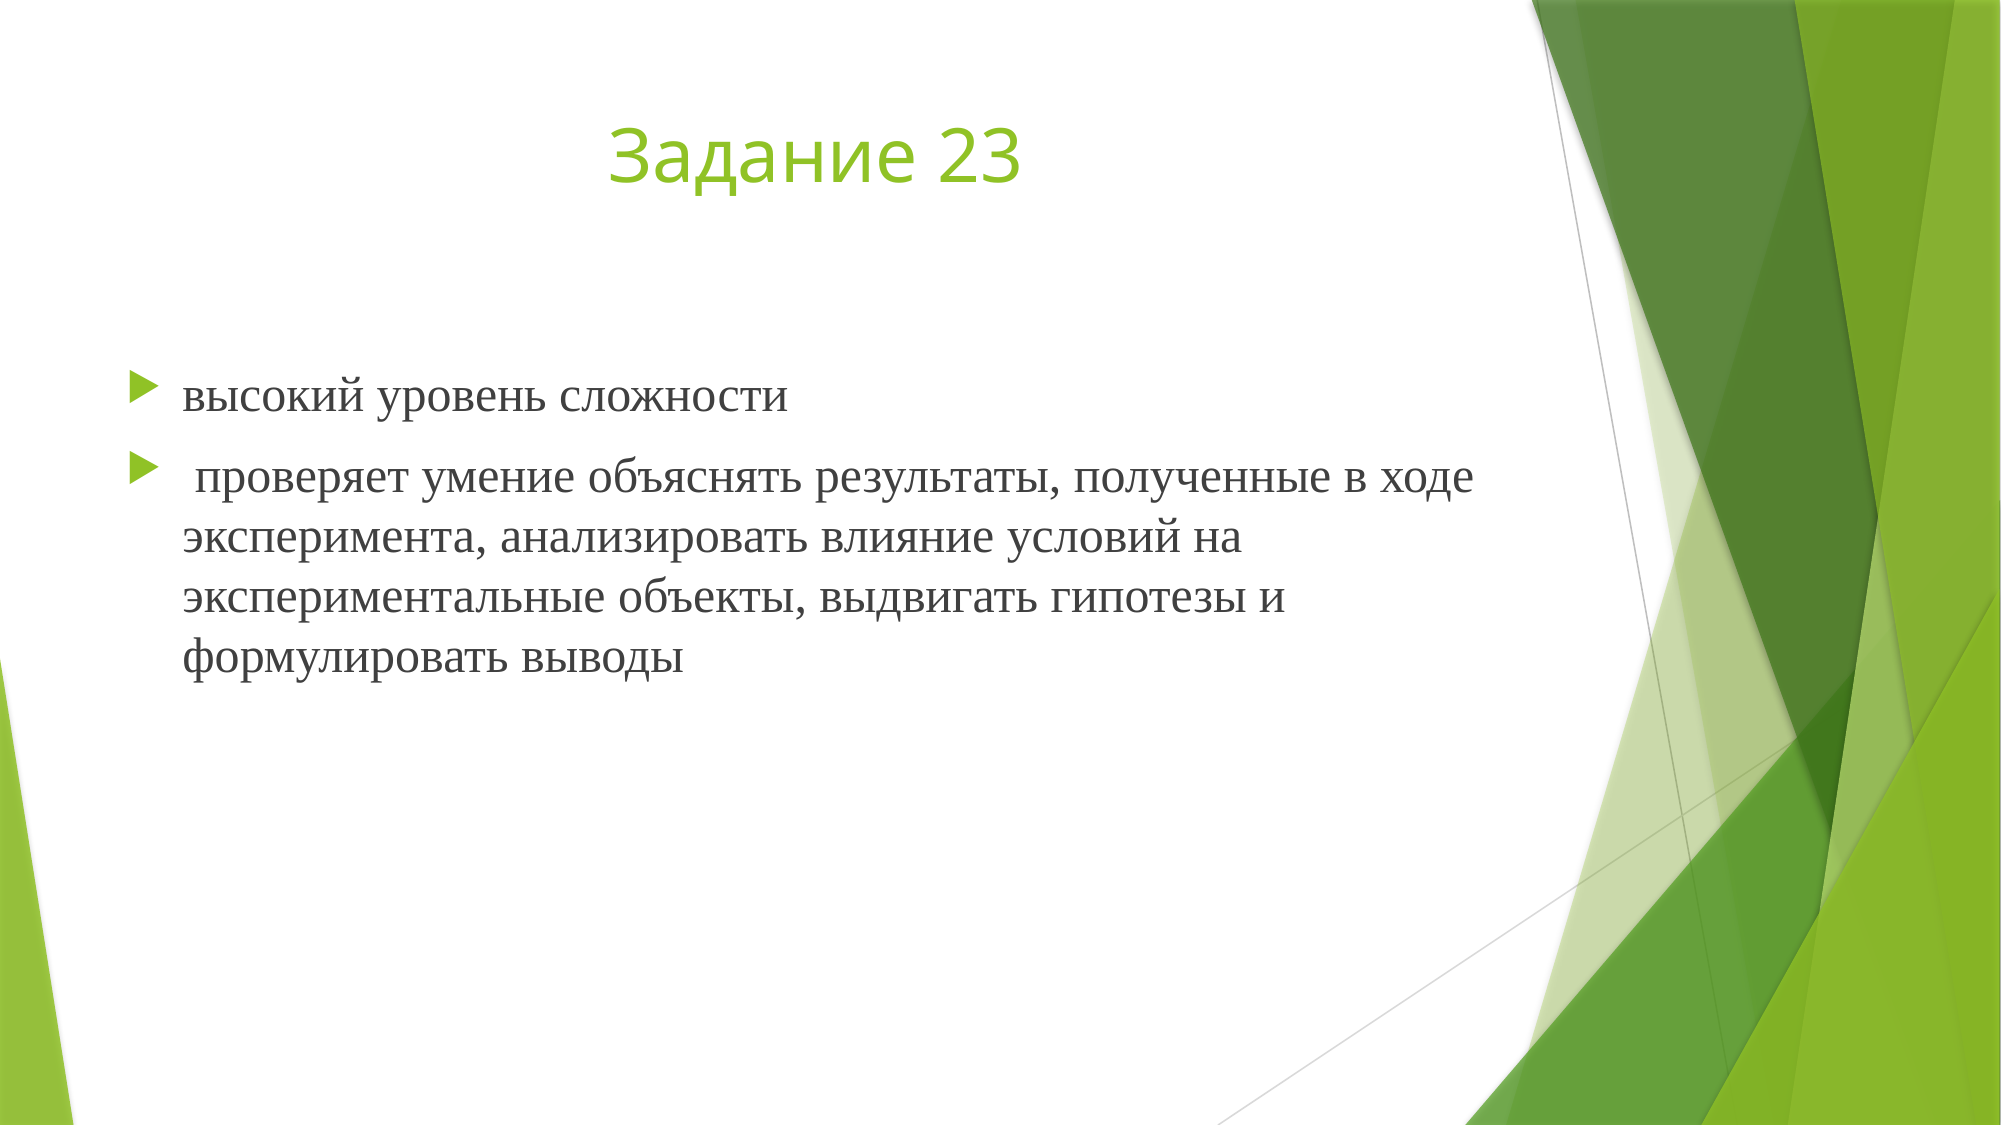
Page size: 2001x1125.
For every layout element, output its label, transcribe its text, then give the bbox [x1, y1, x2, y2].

title Задание 23 [111, 99, 1522, 317]
list высокий уровень сложности проверяет умение объяснять результаты, полученные в ходе эксперимента, анализировать влияние условий на экспериментальные объекты, выдвигать гипотезы и формулировать выводы [111, 354, 1522, 992]
